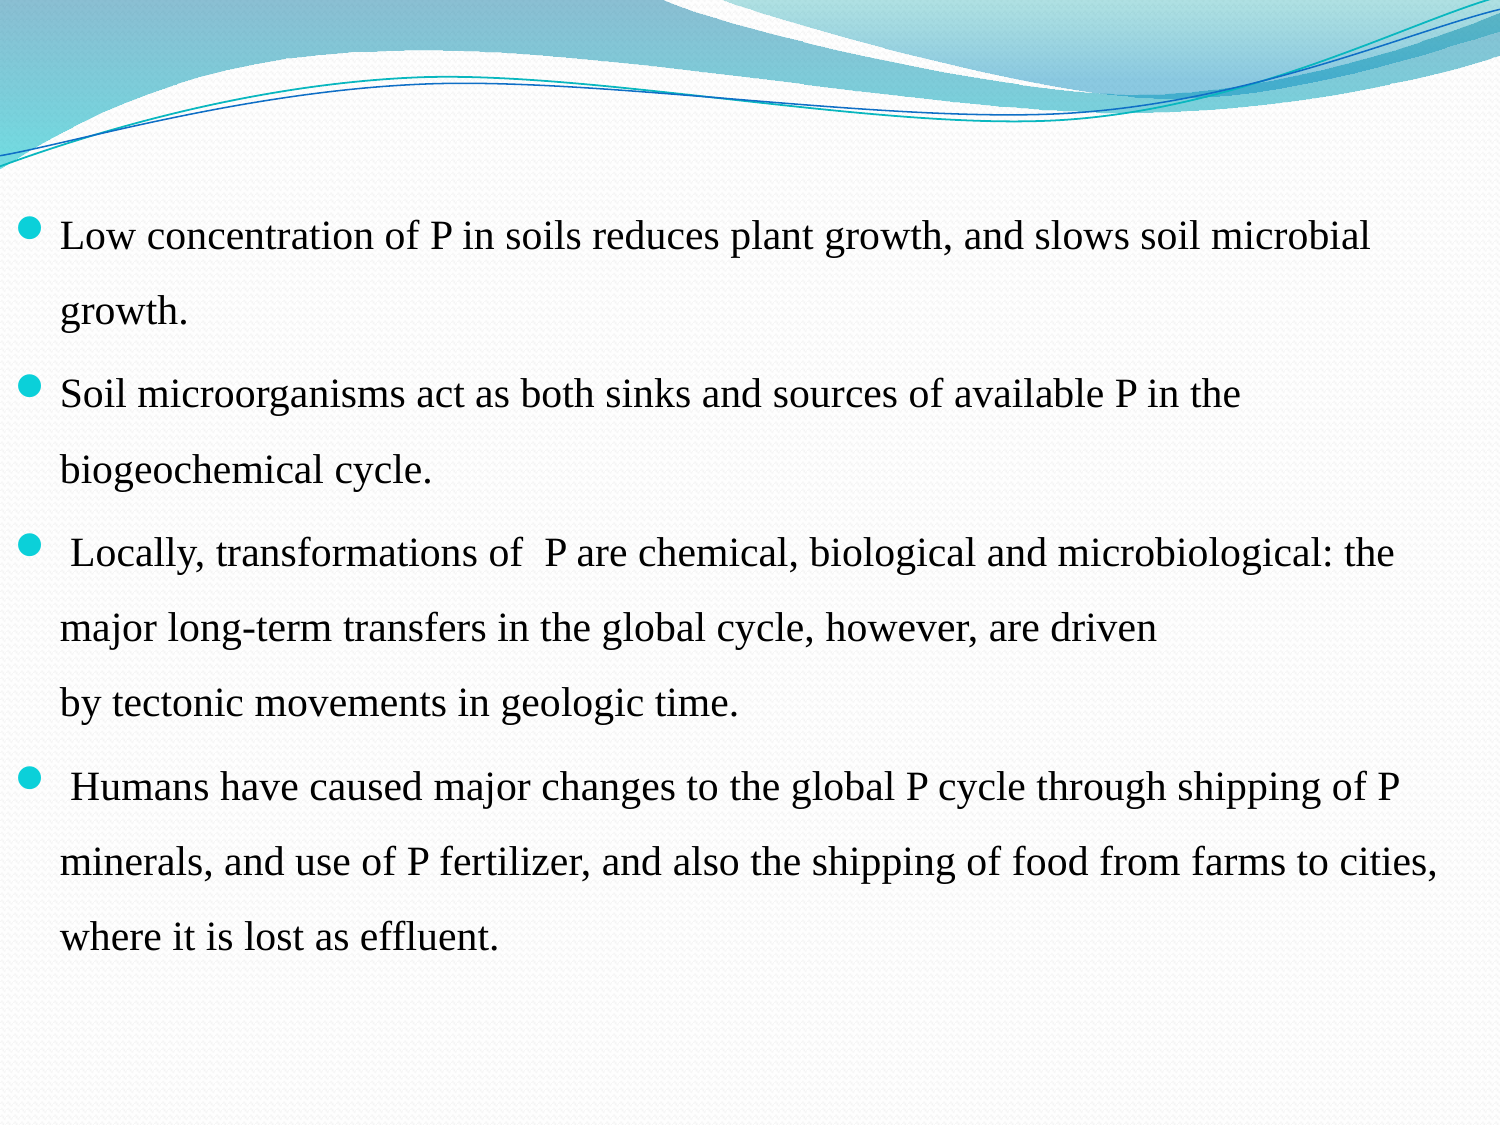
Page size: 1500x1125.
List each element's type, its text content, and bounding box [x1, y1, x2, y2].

list Low concentration of P in soils reduces plant growth, and slows soil microbial growth. Soil microorganisms act as both sinks and sources of available P in the biogeochemical cycle. Locally, transformations of P are chemical, biological and microbiological: the major long-term transfers in the global cycle, however, are driven by tectonic movements in geologic time. Humans have caused major changes to the global P cycle through shipping of P minerals, and use of P fertilizer, and also the shipping of food from farms to cities, where it is lost as effluent. [0, 0, 1500, 1125]
